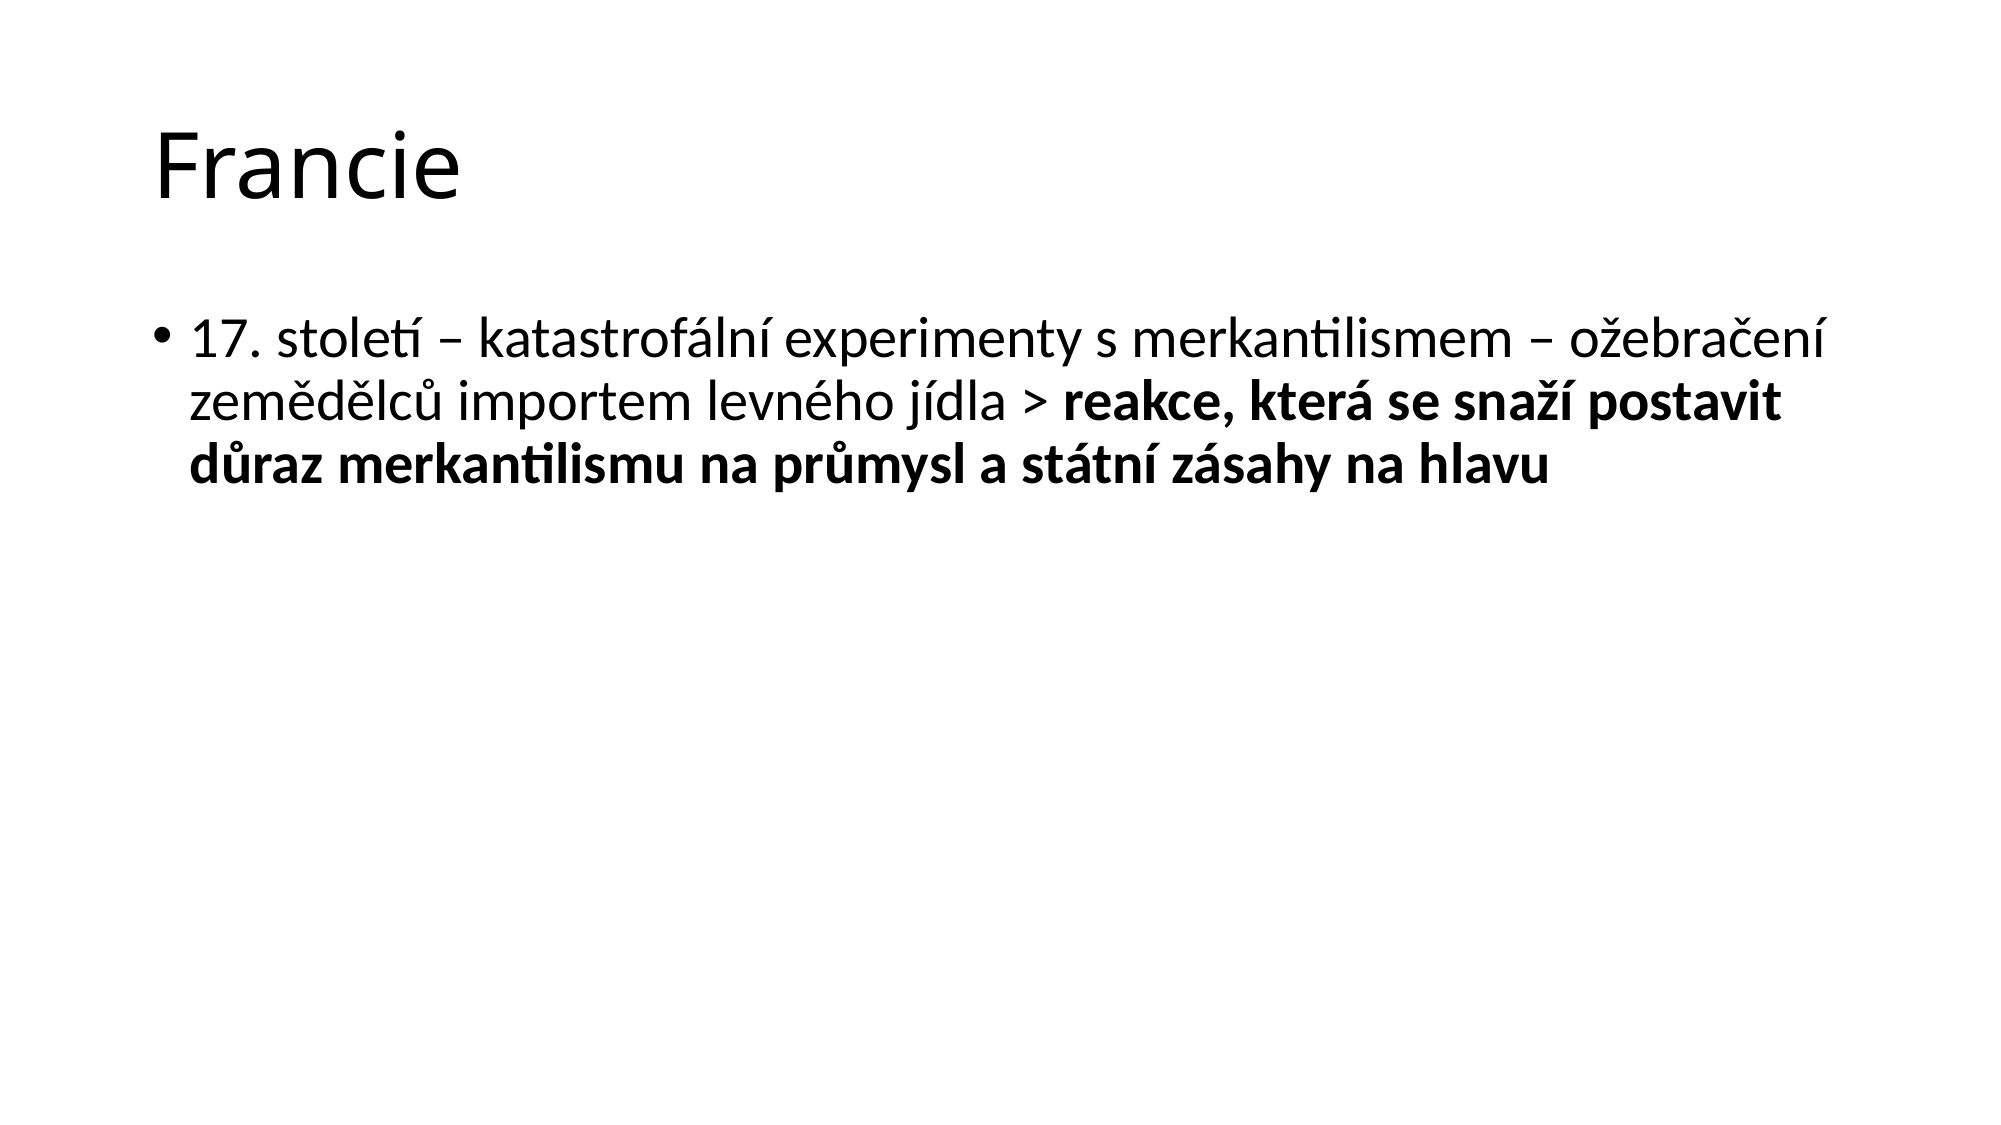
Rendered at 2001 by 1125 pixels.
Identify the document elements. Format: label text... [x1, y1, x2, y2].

title Francie [137, 59, 1863, 278]
list 17. století – katastrofální experimenty s merkantilismem – ožebračení zemědělců importem levného jídla > reakce, která se snaží postavit důraz merkantilismu na průmysl a státní zásahy na hlavu [137, 299, 1863, 1014]
